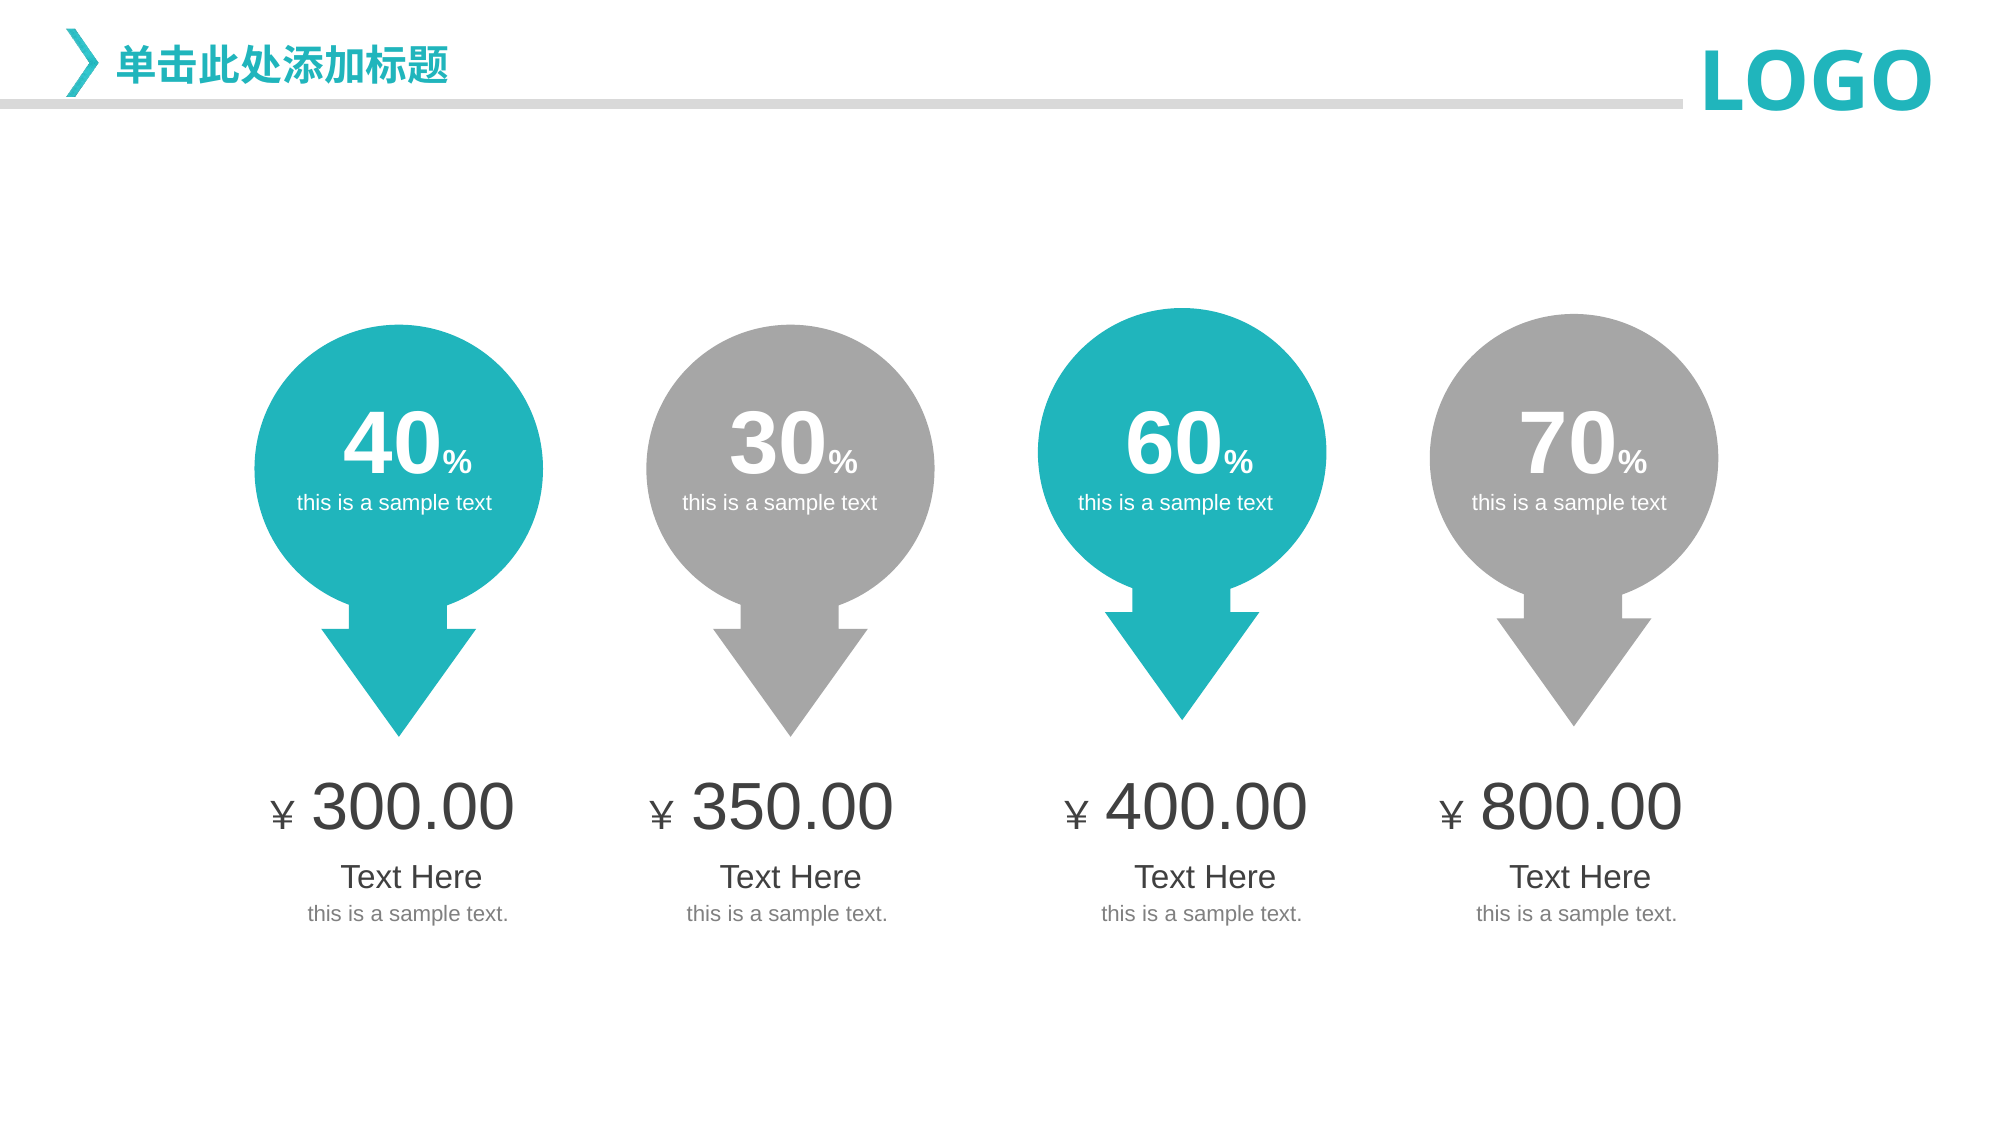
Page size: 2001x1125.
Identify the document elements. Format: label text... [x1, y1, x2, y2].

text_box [666, 377, 901, 524]
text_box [291, 847, 532, 935]
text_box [1456, 377, 1690, 524]
text_box 单击此处添加标题 [100, 31, 465, 97]
text_box [646, 324, 935, 737]
text_box ￥350.00 [628, 755, 910, 850]
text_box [1085, 847, 1326, 935]
text_box [254, 383, 544, 737]
text_box LOGO [1683, 19, 2000, 135]
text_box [1460, 847, 1701, 935]
text_box [287, 324, 510, 377]
text_box [1037, 308, 1327, 721]
text_box ￥300.00 [249, 755, 531, 850]
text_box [65, 28, 99, 98]
text_box ￥400.00 [1042, 755, 1324, 850]
text_box ￥800.00 [1417, 755, 1699, 850]
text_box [281, 377, 515, 524]
text_box [1429, 313, 1719, 727]
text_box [1062, 377, 1297, 524]
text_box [670, 847, 911, 935]
